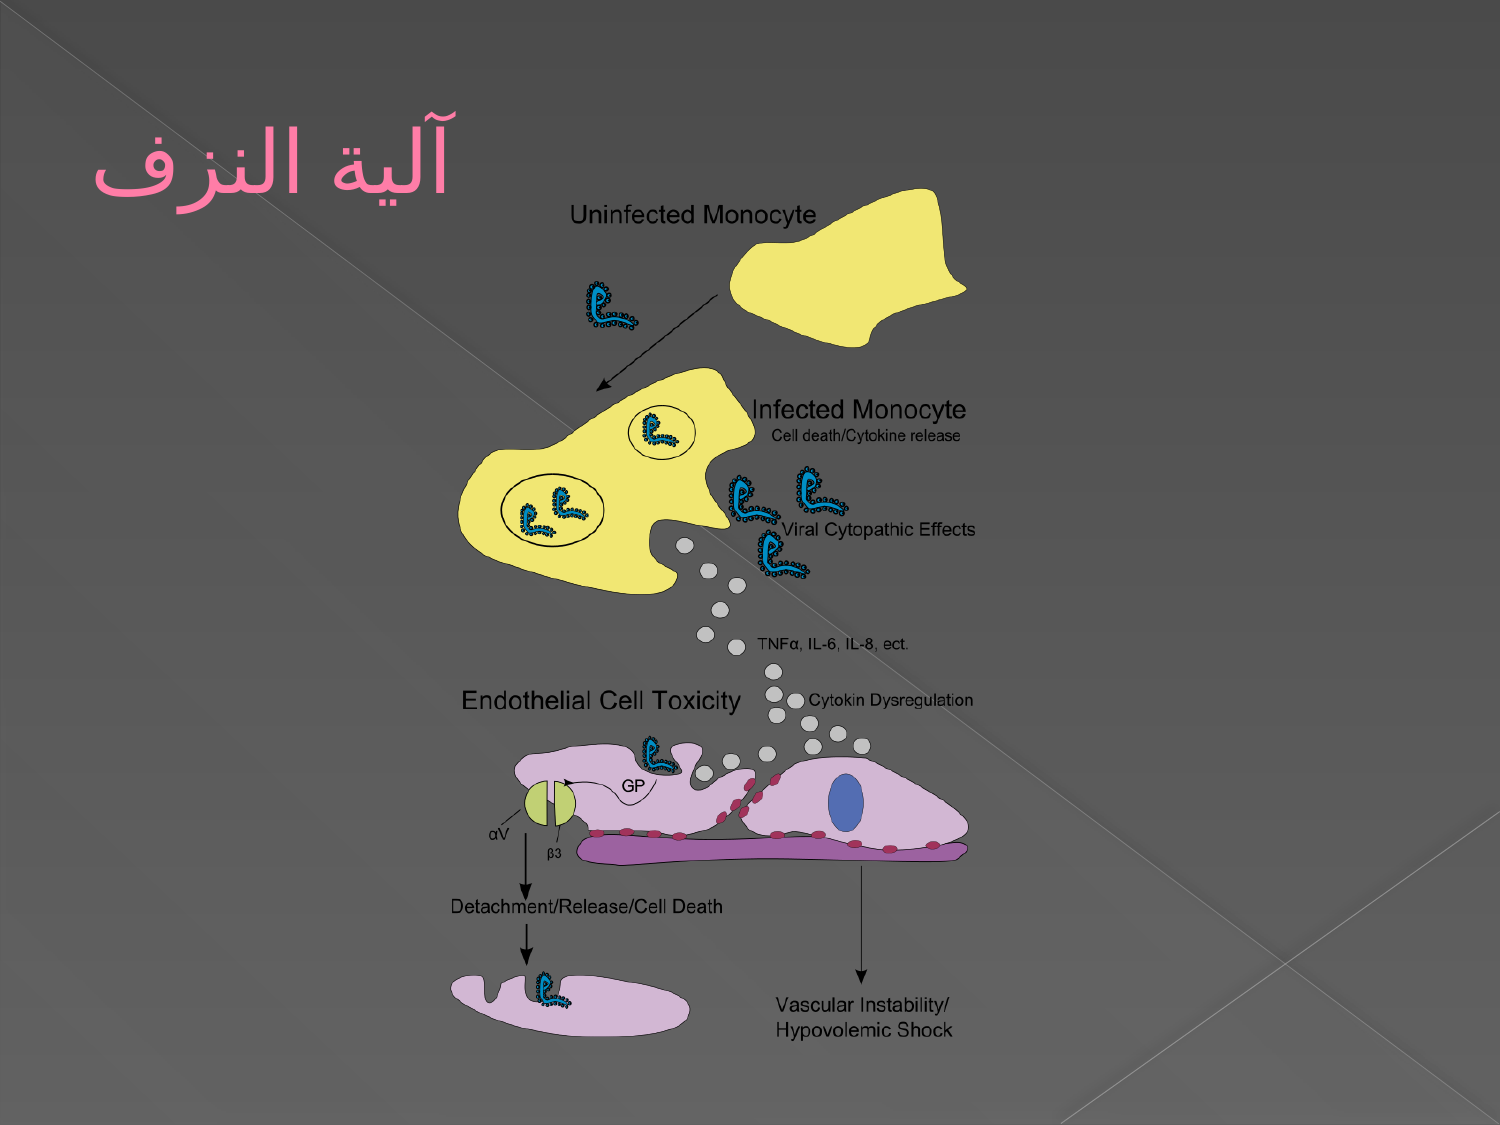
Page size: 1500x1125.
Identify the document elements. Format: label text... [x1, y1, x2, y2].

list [445, 175, 976, 1060]
title آلية النزف [75, 43, 1425, 274]
